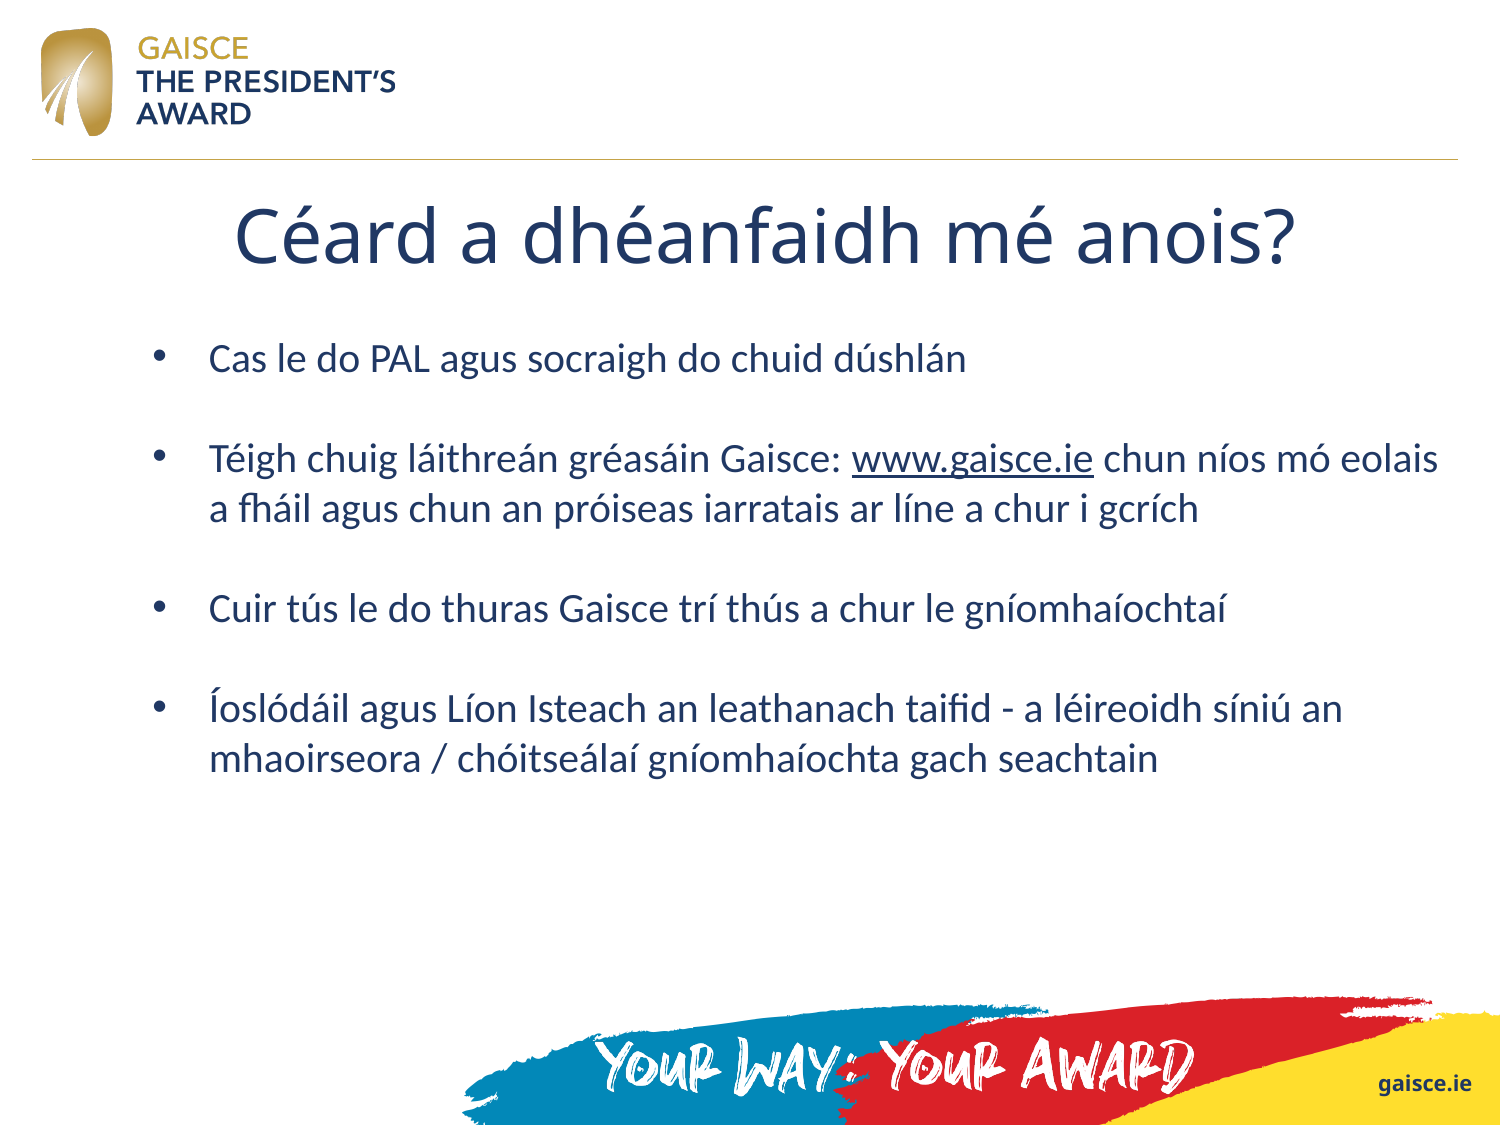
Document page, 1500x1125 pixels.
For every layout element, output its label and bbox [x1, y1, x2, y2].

picture [660, 1053, 687, 1090]
picture [779, 1044, 804, 1092]
picture [596, 1042, 632, 1091]
picture [809, 1046, 840, 1091]
picture [626, 1052, 658, 1085]
picture [384, 936, 1500, 1125]
picture [735, 1038, 781, 1096]
picture [28, 19, 408, 145]
picture [690, 1044, 720, 1092]
